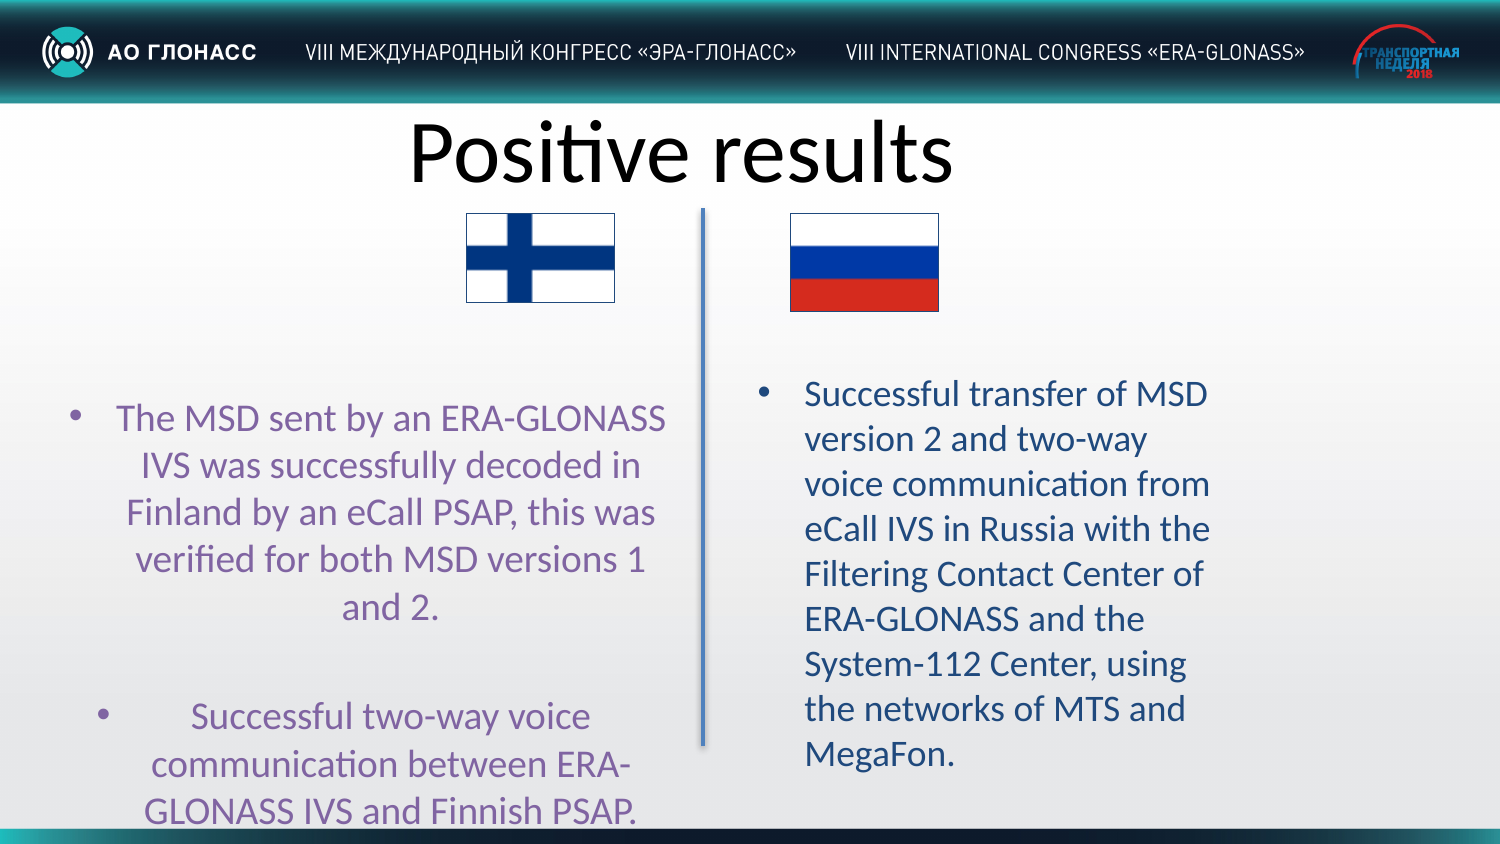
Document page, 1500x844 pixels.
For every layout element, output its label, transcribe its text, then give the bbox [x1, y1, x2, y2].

text_box The MSD sent by an ERA-GLONASS IVS was successfully decoded in Finland by an eCall PSAP, this was verified for both MSD versions 1 and 2. Successful two-way voice communication between ERA-GLONASS IVS and Finnish PSAP. [53, 384, 683, 844]
picture [0, 0, 1500, 844]
text_box Positive results [119, 84, 1246, 208]
text_box Successful transfer of MSD version 2 and two-way voice communication from eCall IVS in Russia with the Filtering Contact Center of ERA-GLONASS and the System-112 Center, using the networks of MTS and MegaFon. [741, 316, 1250, 782]
